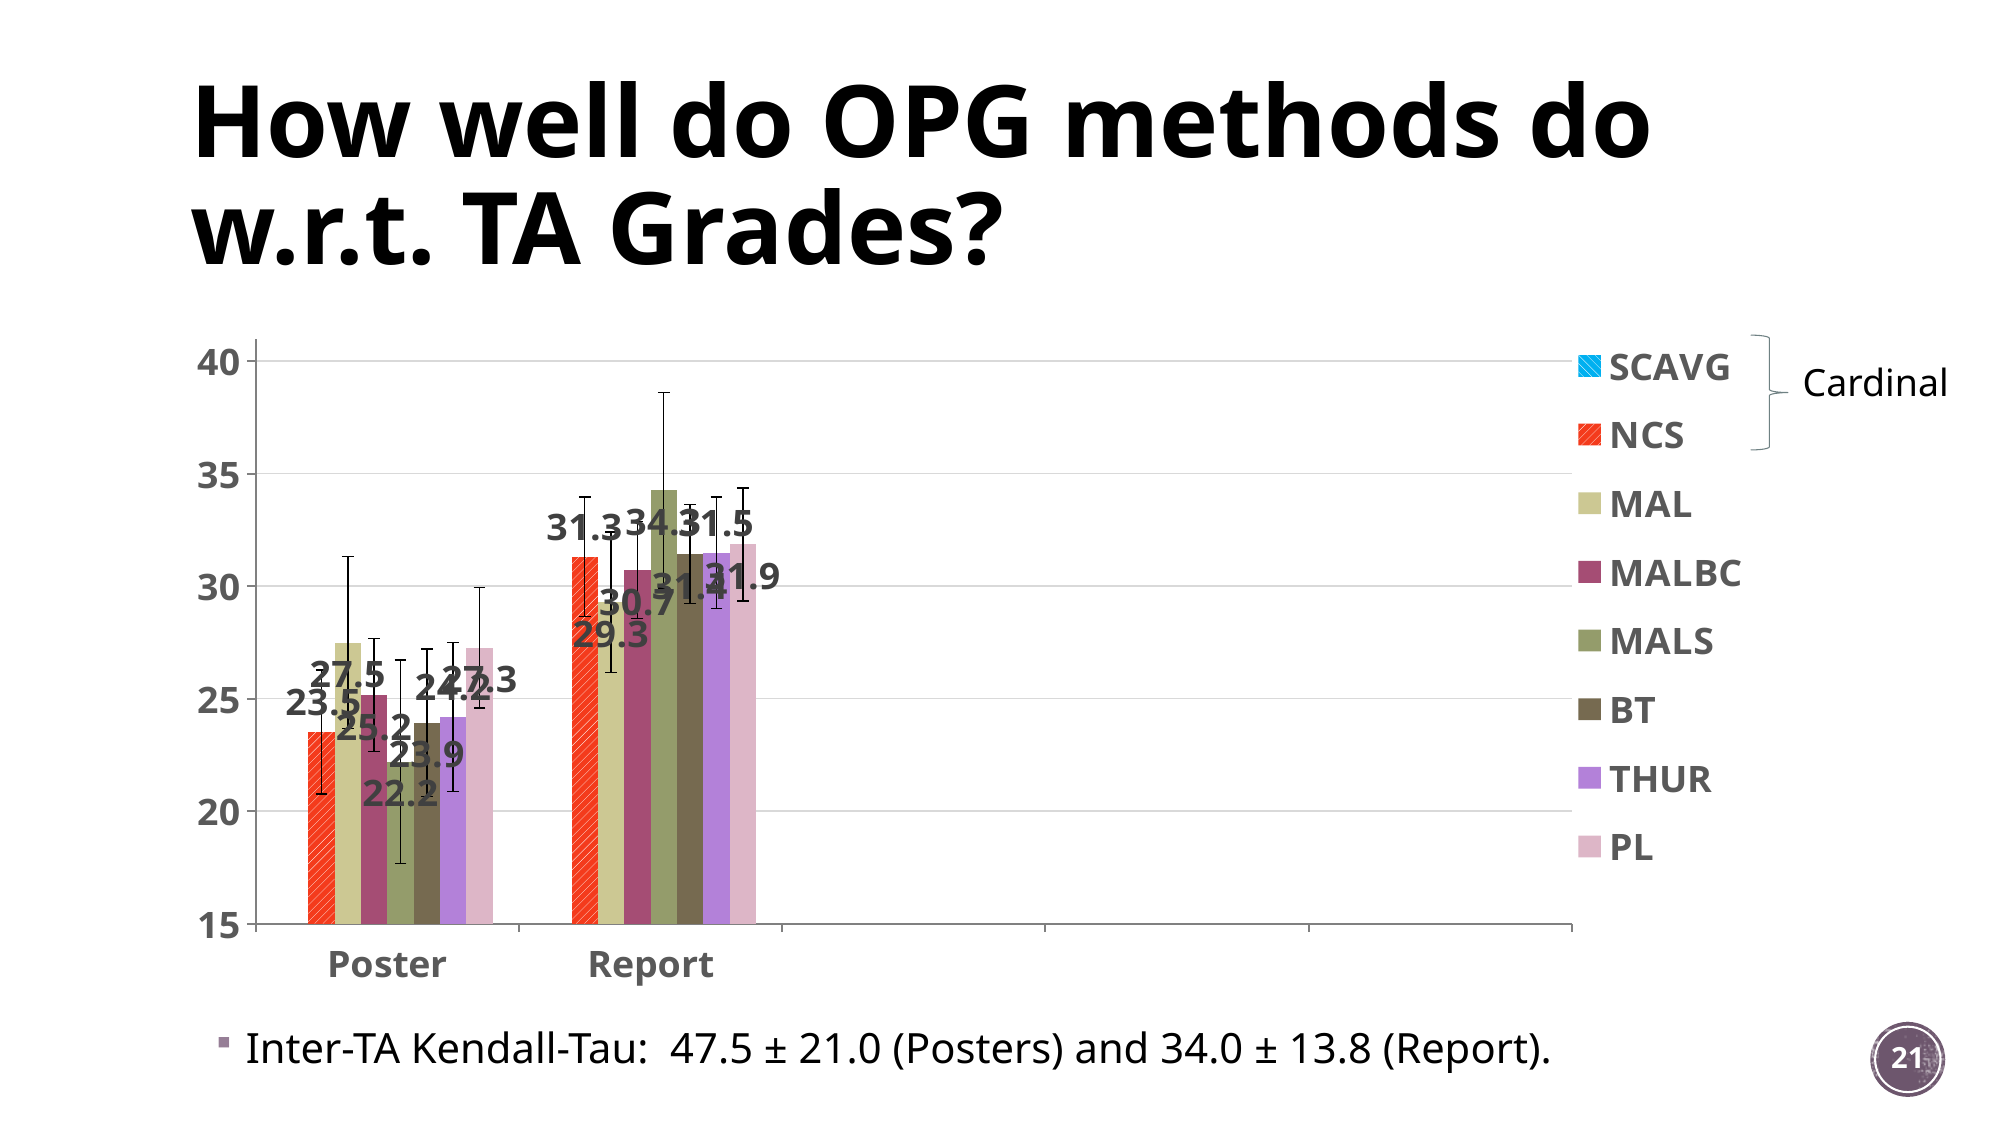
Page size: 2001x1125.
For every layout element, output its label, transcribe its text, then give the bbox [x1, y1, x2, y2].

slide_number 21 [1855, 1028, 1961, 1089]
chart [180, 327, 1760, 987]
list Inter-TA Kendall-Tau: 47.5 ± 21.0 (Posters) and 34.0 ± 13.8 (Report). [200, 1019, 1851, 1116]
title How well do OPG methods do w.r.t. TA Grades? [175, 46, 1826, 311]
text_box [1761, 335, 1787, 450]
text_box Cardinal [1787, 351, 2000, 412]
